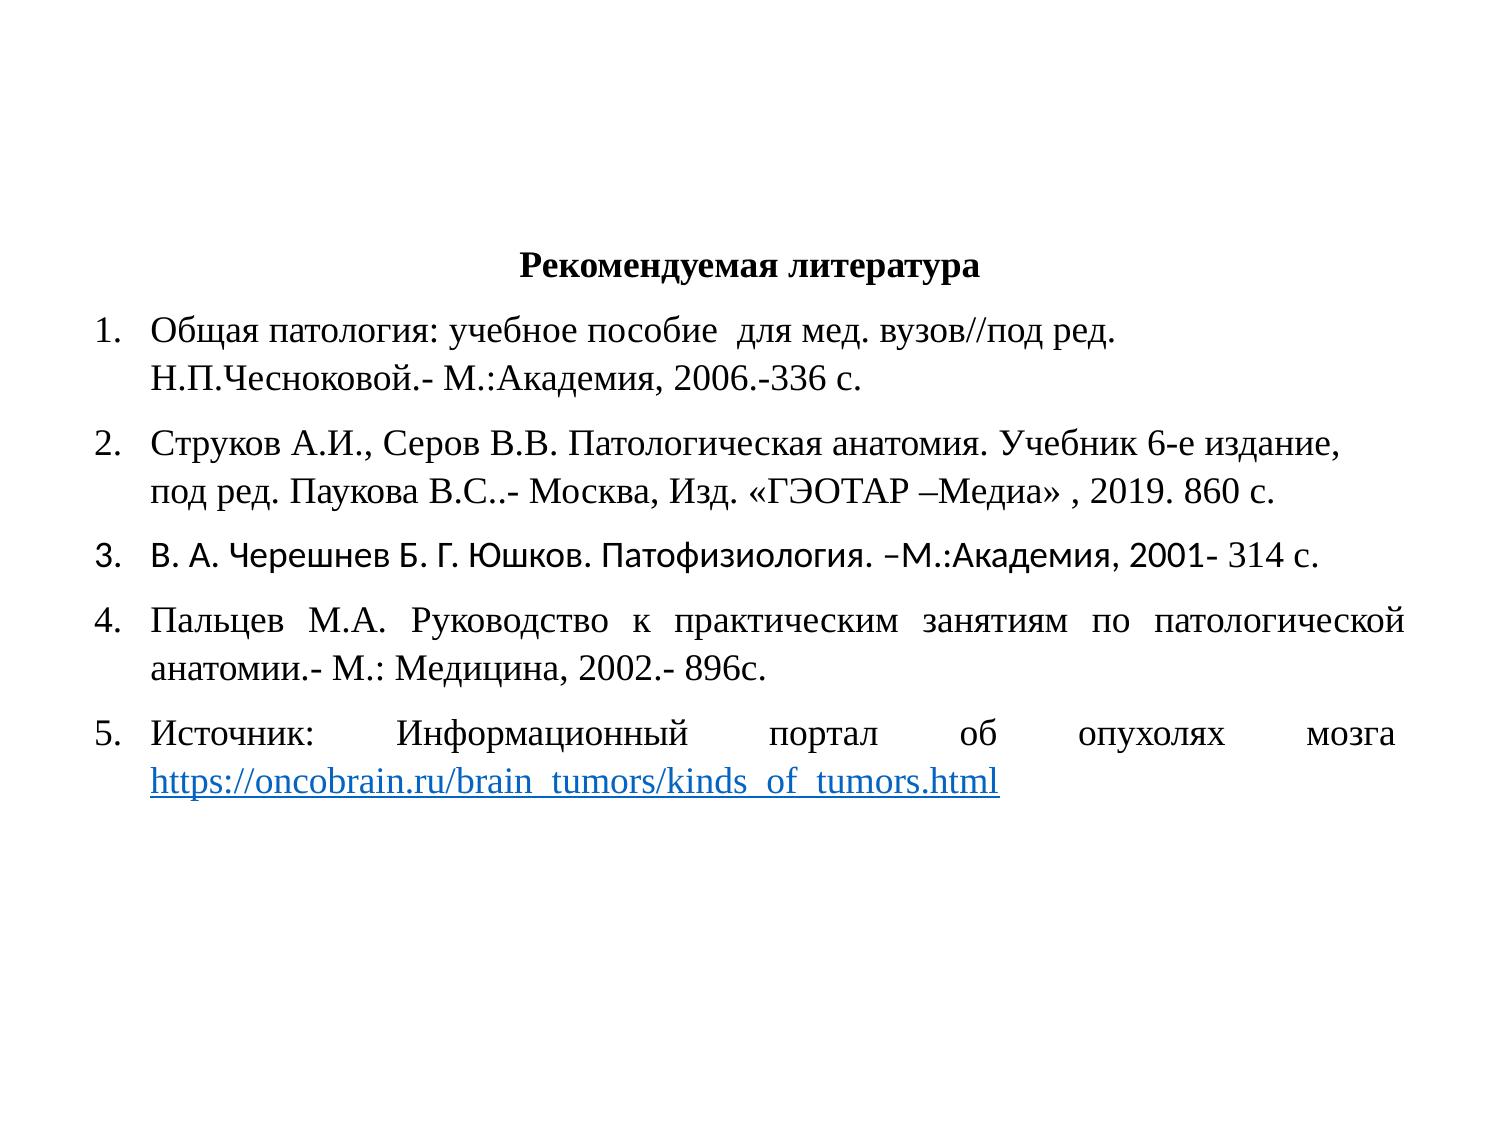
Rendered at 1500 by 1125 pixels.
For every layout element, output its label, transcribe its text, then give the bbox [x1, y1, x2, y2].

text_box Рекомендуемая литература Общая патология: учебное пособие для мед. вузов//под ред. Н.П.Чесноковой.- М.:Академия, 2006.-336 с. Струков А.И., Серов В.В. Патологическая анатомия. Учебник 6-е издание, под ред. Паукова В.С..- Москва, Изд. «ГЭОТАР –Медиа» , 2019. 860 с. В. А. Черешнев Б. Г. Юшков. Патофизиология. –М.:Академия, 2001- 314 с. Пальцев М.А. Руководство к практическим занятиям по патологической анатомии.- М.: Медицина, 2002.- 896с. Источник: Информационный портал об опухолях мозга https://oncobrain.ru/brain_tumors/kinds_of_tumors.html [79, 229, 1421, 863]
